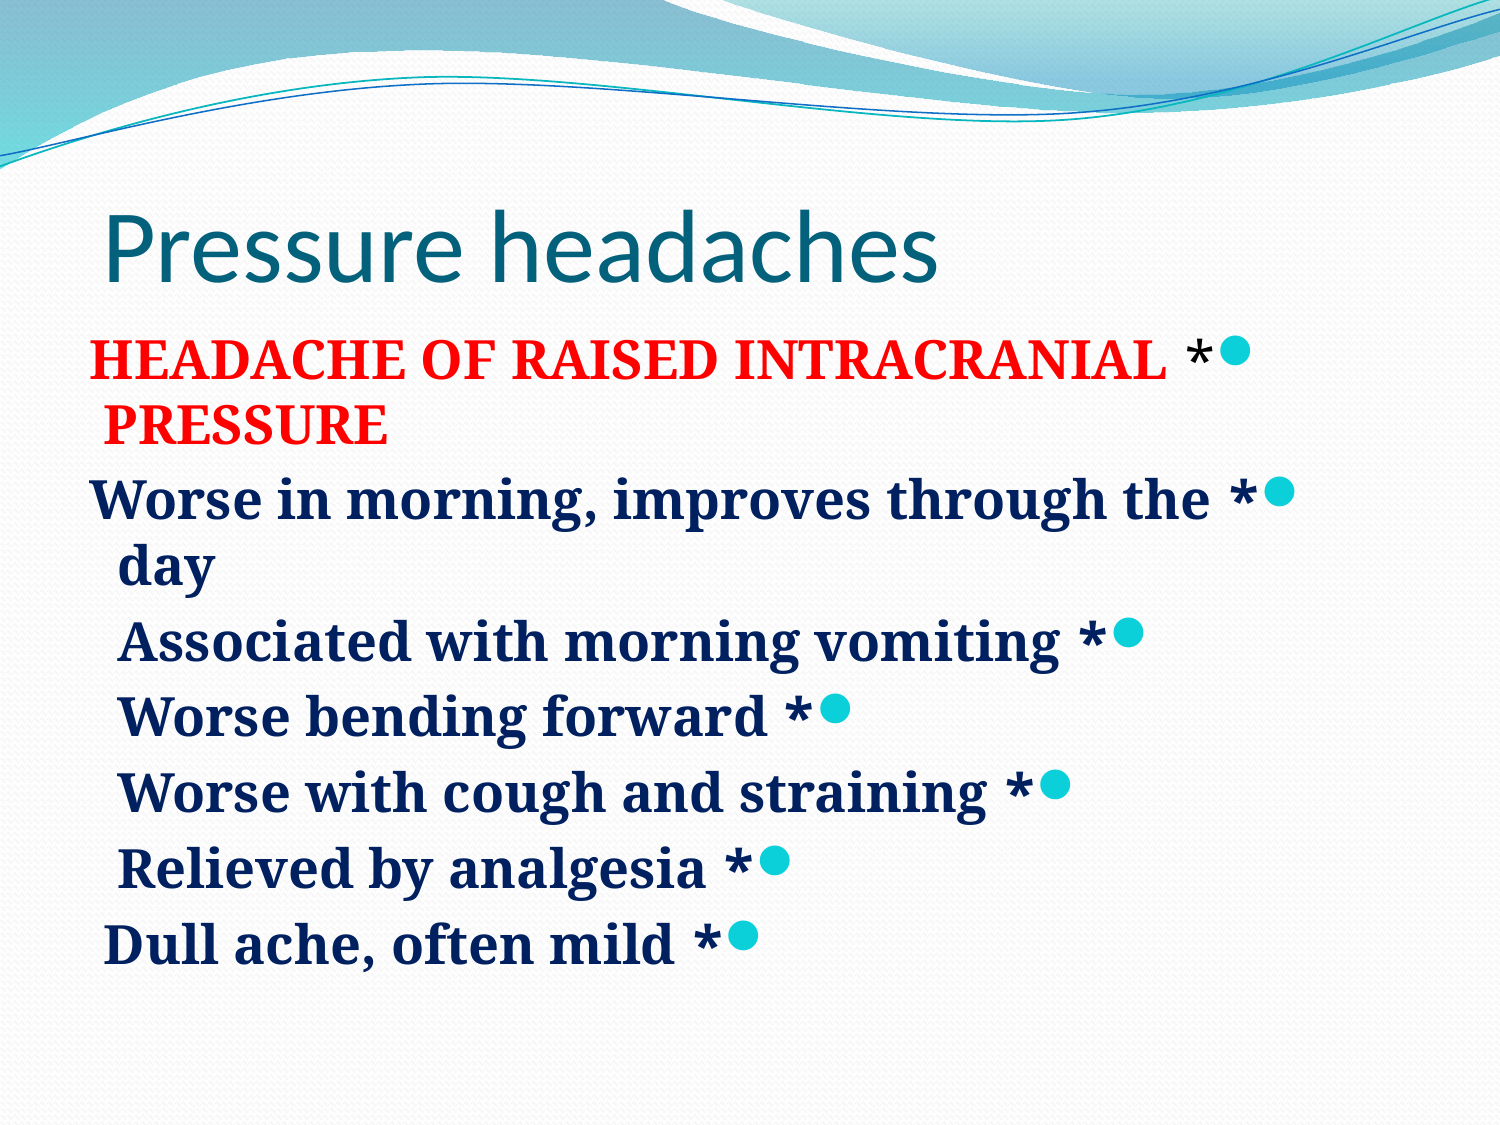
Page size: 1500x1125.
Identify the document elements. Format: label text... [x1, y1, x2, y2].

title Pressure headaches [75, 115, 1425, 303]
list * HEADACHE OF RAISED INTRACRANIAL PRESSURE * Worse in morning, improves through the day * Associated with morning vomiting * Worse bending forward * Worse with cough and straining * Relieved by analgesia * Dull ache, often mild [75, 317, 1425, 1038]
